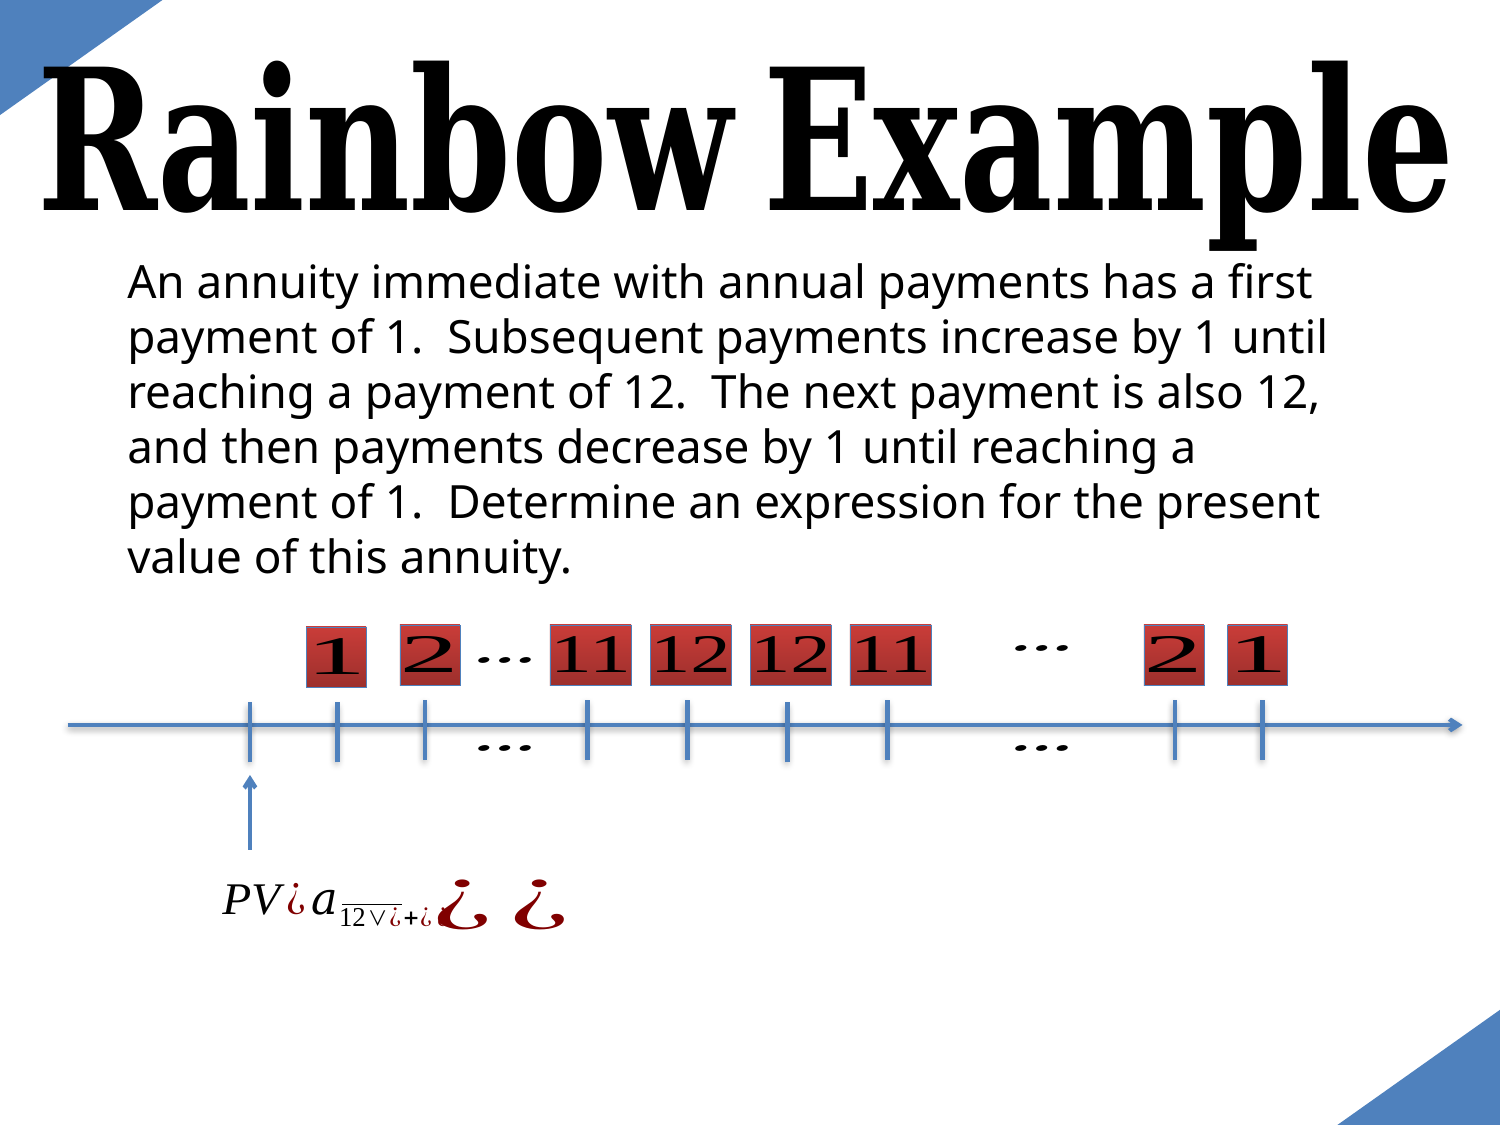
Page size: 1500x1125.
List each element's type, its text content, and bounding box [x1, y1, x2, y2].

text_box [317, 106, 1258, 245]
text_box An annuity immediate with annual payments has a first payment of 1. Subsequent payments increase by 1 until reaching a payment of 12. The next payment is also 12, and then payments decrease by 1 until reaching a payment of 1. Determine an expression for the present value of this annuity. [75, 736, 1388, 988]
text_box [45, 245, 1388, 1062]
text_box An annuity immediate with annual payments has a first payment of 1. Subsequent payments increase by 1 until reaching a payment of 12. The next payment is also 12, and then payments decrease by 1 until reaching a payment of 1. Determine an expression for the present value of this annuity. [75, 245, 1388, 721]
text_box [1245, 106, 1500, 294]
